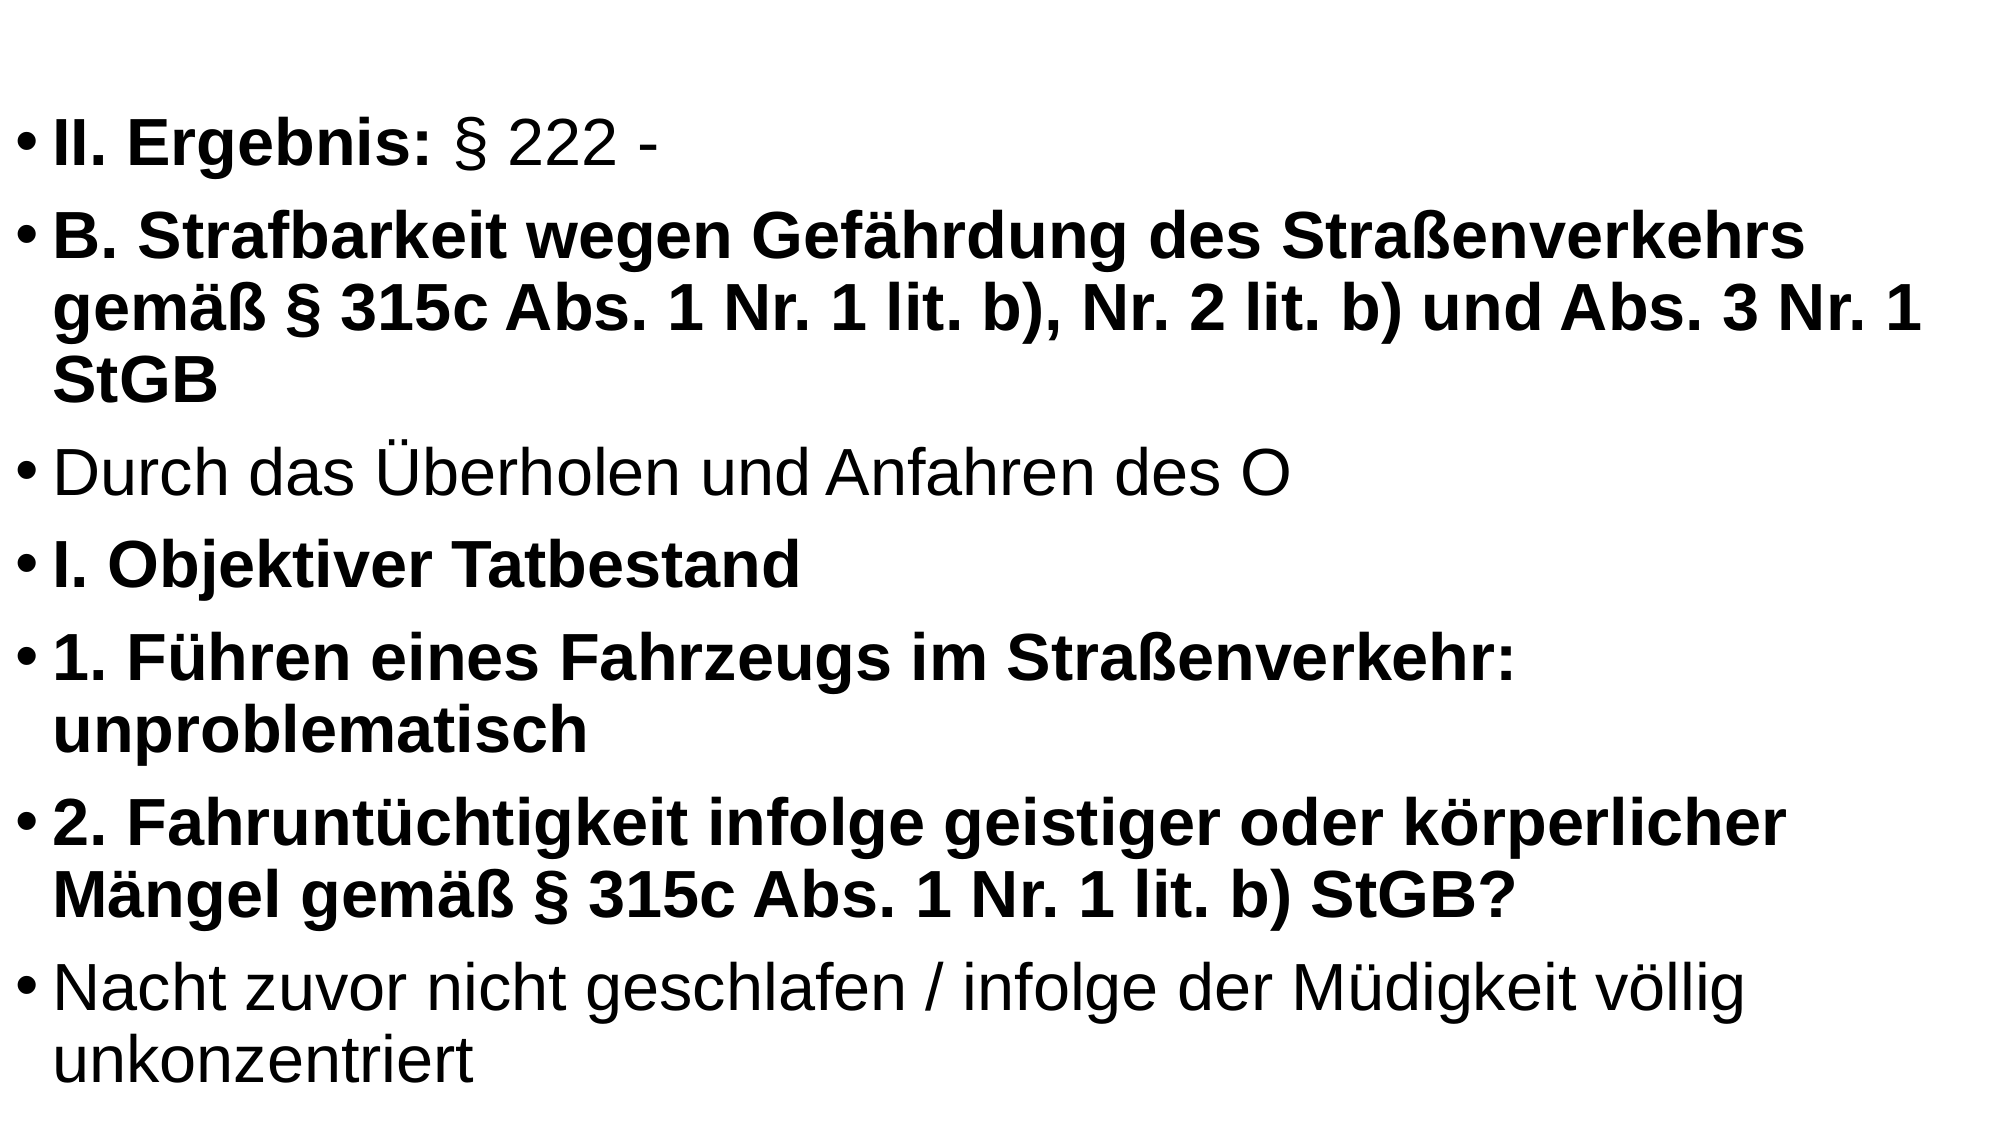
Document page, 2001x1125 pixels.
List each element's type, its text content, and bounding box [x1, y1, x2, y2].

list II. Ergebnis: § 222 - B. Strafbarkeit wegen Gefährdung des Straßenverkehrs gemäß § 315c Abs. 1 Nr. 1 lit. b), Nr. 2 lit. b) und Abs. 3 Nr. 1 StGB Durch das Überholen und Anfahren des O I. Objektiver Tatbestand 1. Führen eines Fahrzeugs im Straßenverkehr: unproblematisch 2. Fahruntüchtigkeit infolge geistiger oder körperlicher Mängel gemäß § 315c Abs. 1 Nr. 1 lit. b) StGB? Nacht zuvor nicht geschlafen / infolge der Müdigkeit völlig unkonzentriert [0, 0, 2000, 1125]
